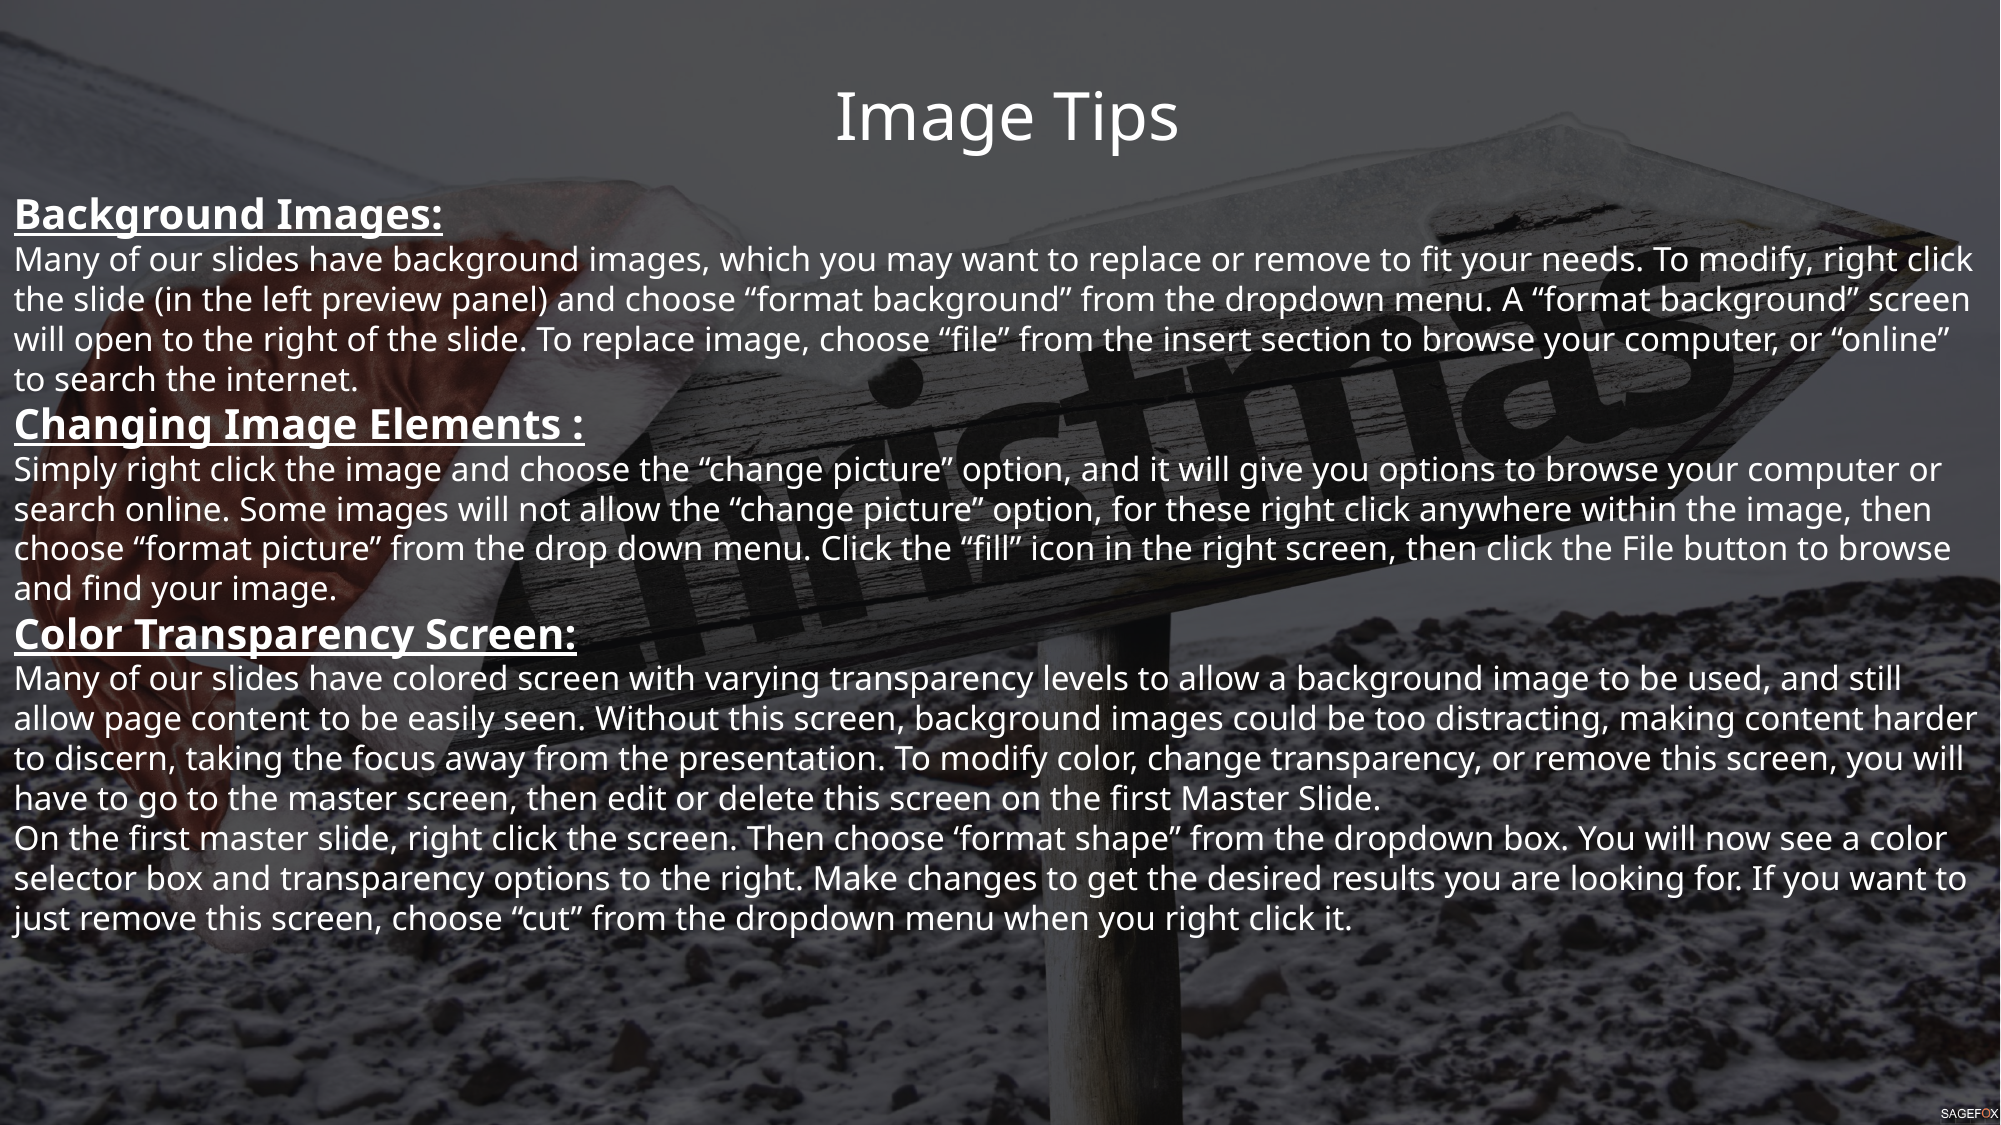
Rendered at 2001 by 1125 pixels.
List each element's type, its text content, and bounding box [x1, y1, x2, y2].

text_box Background Images: Many of our slides have background images, which you may want to replace or remove to fit your needs. To modify, right click the slide (in the left preview panel) and choose “format background” from the dropdown menu. A “format background” screen will open to the right of the slide. To replace image, choose “file” from the insert section to browse your computer, or “online” to search the internet. Changing Image Elements : Simply right click the image and choose the “change picture” option, and it will give you options to browse your computer or search online. Some images will not allow the “change picture” option, for these right click anywhere within the image, then choose “format picture” from the drop down menu. Click the “fill” icon in the right screen, then click the File button to browse and find your image. Color Transparency Screen: Many of our slides have colored screen with varying transparency levels to allow a background image to be used, and still allow page content to be easily seen. Without this screen, background images could be too distracting, making content harder to discern, taking the focus away from the presentation. To modify color, change transparency, or remove this screen, you will have to go to the master screen, then edit or delete this screen on the first Master Slide. On the first master slide, right click the screen. Then choose ‘format shape” from the dropdown box. You will now see a color selector box and transparency options to the right. Make changes to get the desired results you are looking for. If you want to just remove this screen, choose “cut” from the dropdown menu when you right click it. [0, 0, 2000, 1125]
title Image Tips [597, 59, 1420, 177]
